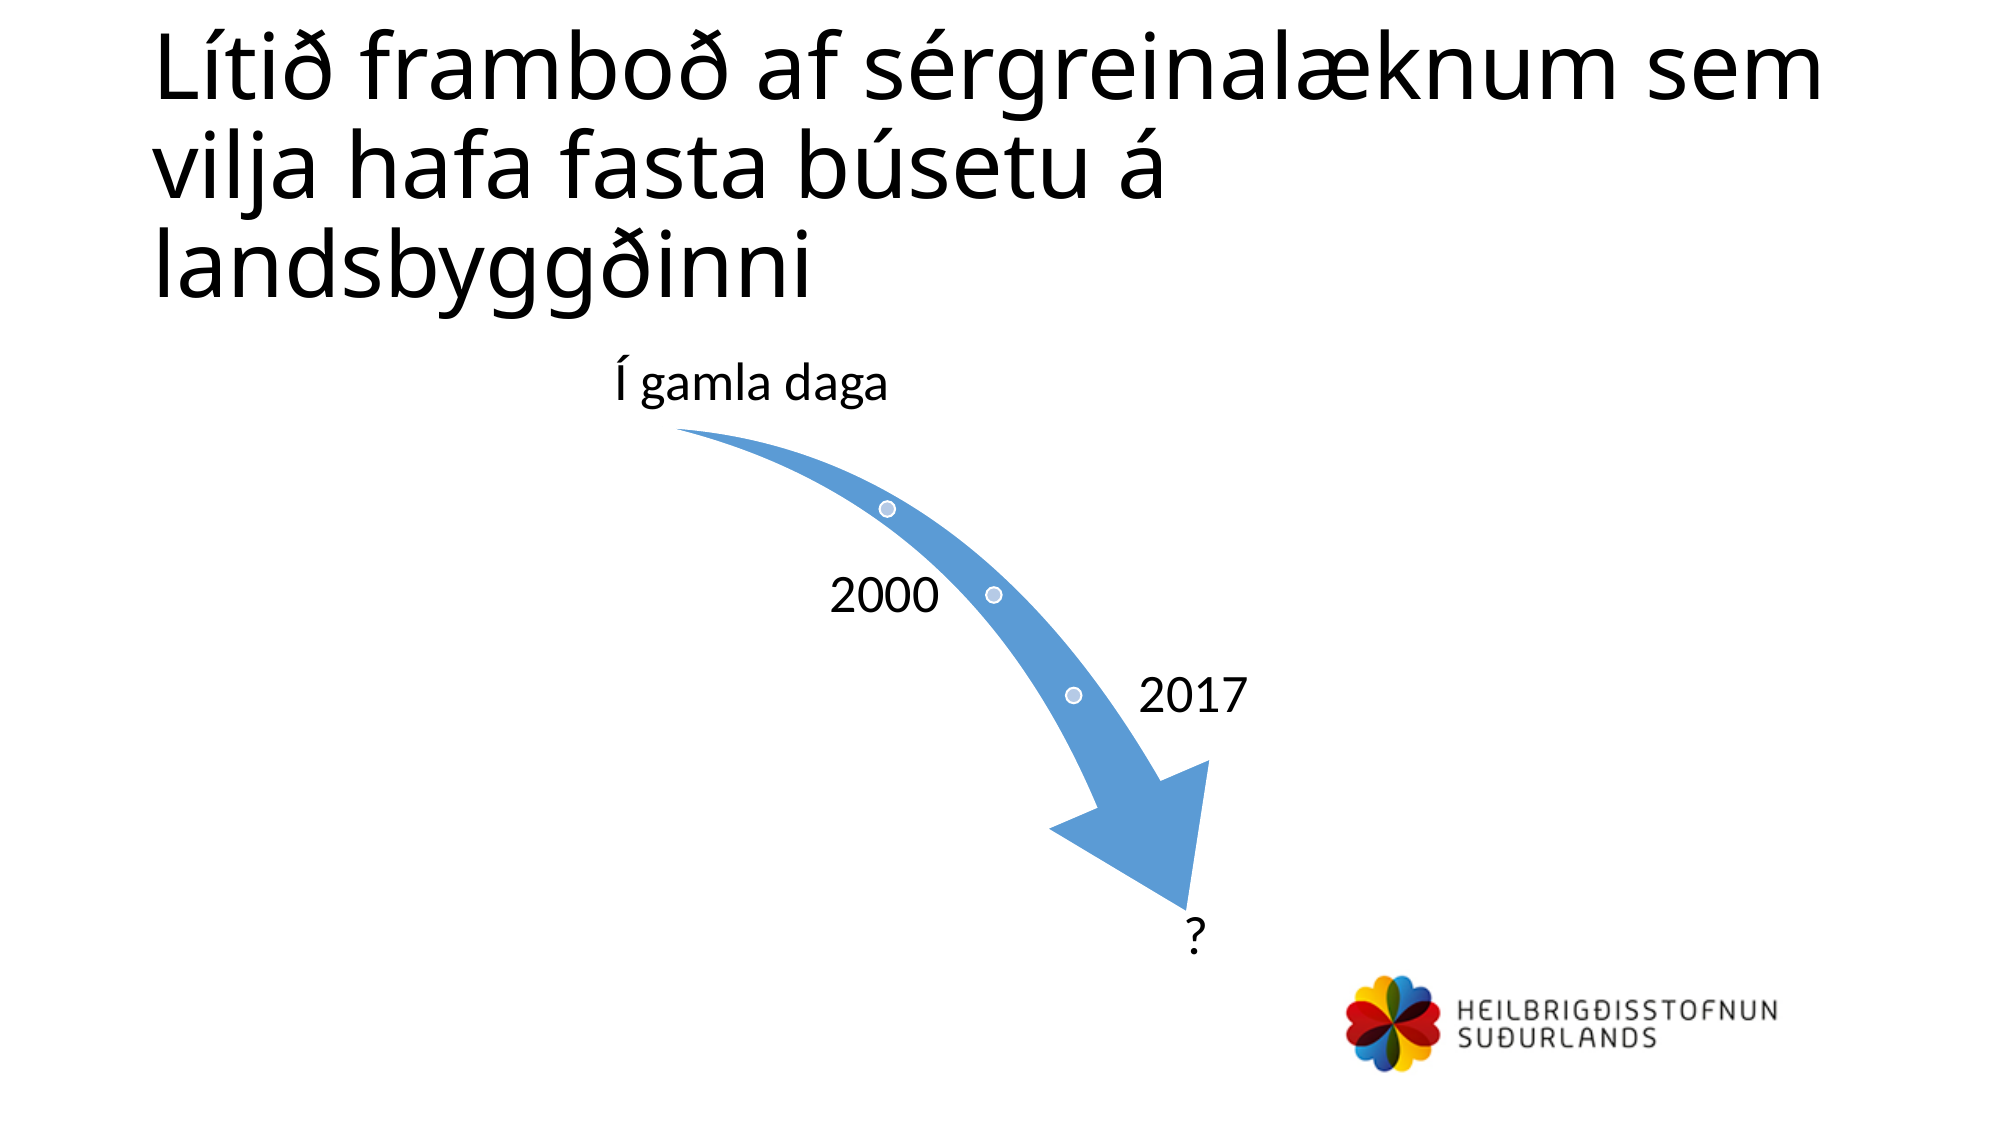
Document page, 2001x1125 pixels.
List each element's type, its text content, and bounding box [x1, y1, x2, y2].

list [137, 303, 1863, 1017]
title Lítið framboð af sérgreinalæknum sem vilja hafa fasta búsetu á landsbyggðinni [137, 59, 1863, 278]
picture [1328, 1017, 1793, 1087]
